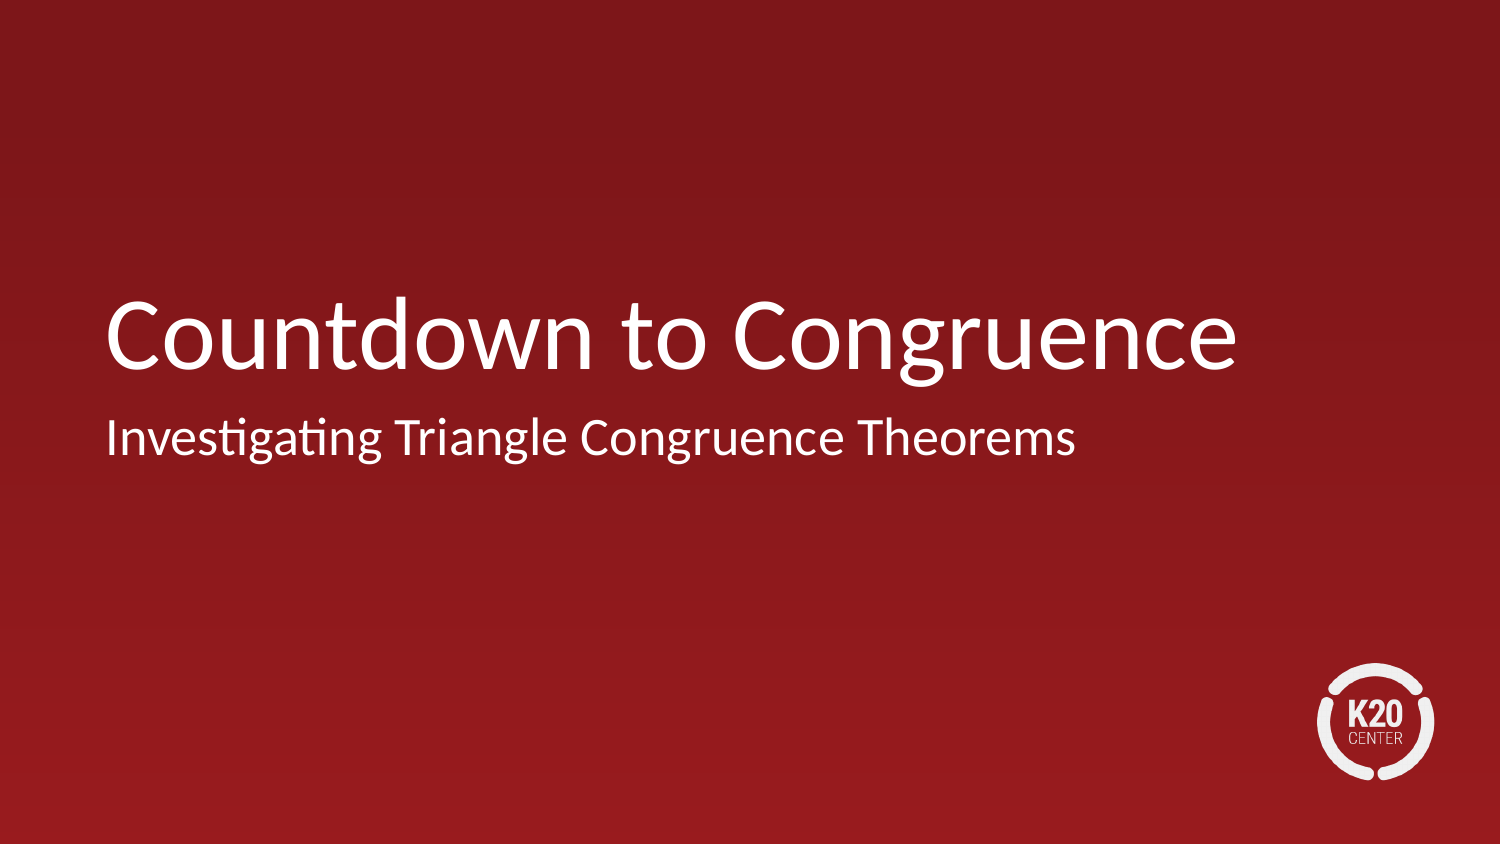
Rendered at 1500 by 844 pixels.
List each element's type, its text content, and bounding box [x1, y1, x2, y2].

subtitle Investigating Triangle Congruence Theorems [105, 393, 1395, 610]
title Countdown to Congruence [105, 165, 1394, 391]
